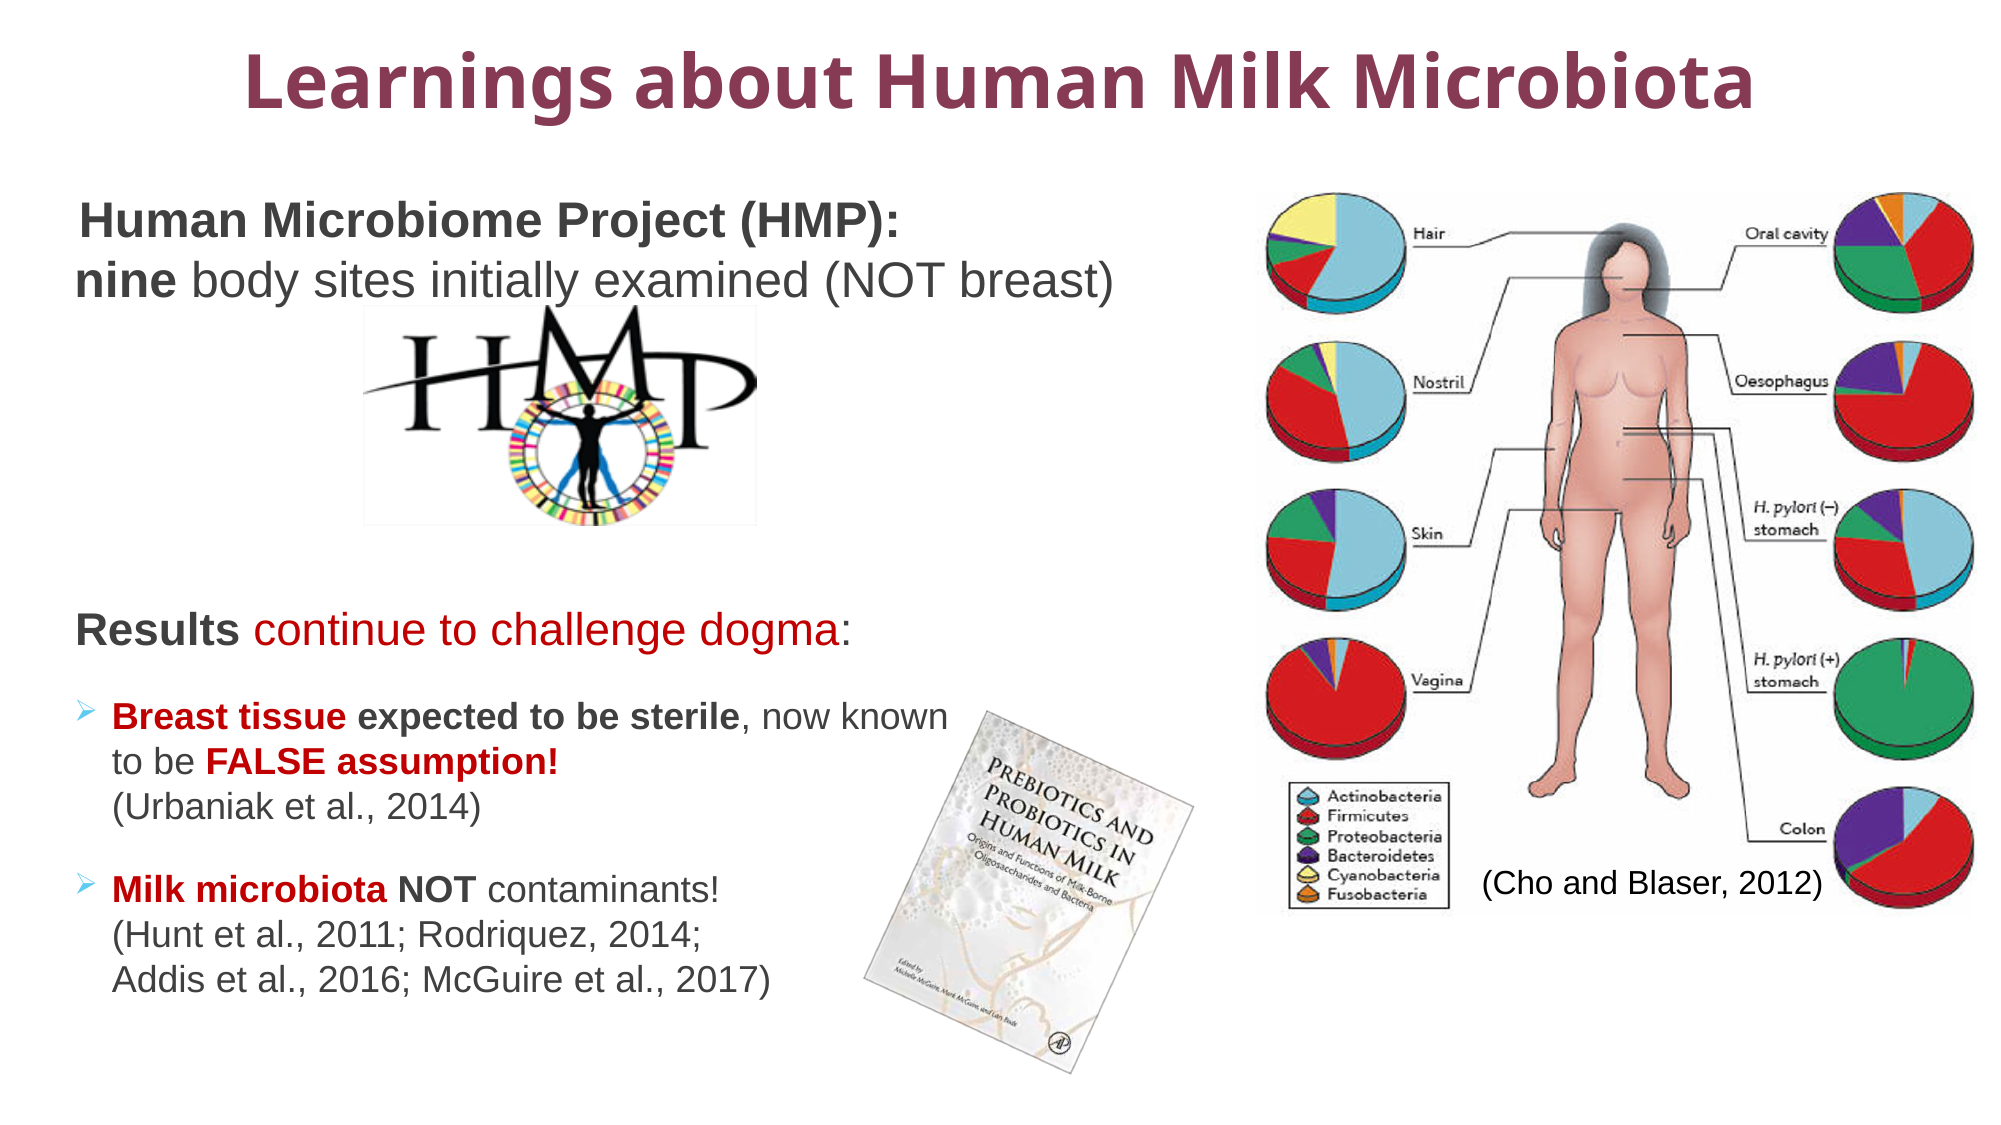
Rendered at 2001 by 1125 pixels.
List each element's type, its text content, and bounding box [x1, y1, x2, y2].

list Human Microbiome Project (HMP): nine body sites initially examined (NOT breast) Results continue to challenge dogma: Breast tissue expected to be sterile, now known to be FALSE assumption! (Urbaniak et al., 2014) Milk microbiota NOT contaminants! (Hunt et al., 2011; Rodriquez, 2014; Addis et al., 2016; McGuire et al., 2017) [21, 179, 1134, 1102]
picture [362, 304, 758, 527]
picture [864, 711, 1194, 1074]
picture [1236, 179, 2000, 928]
title Learnings about Human Milk Microbiota [0, 26, 2000, 164]
